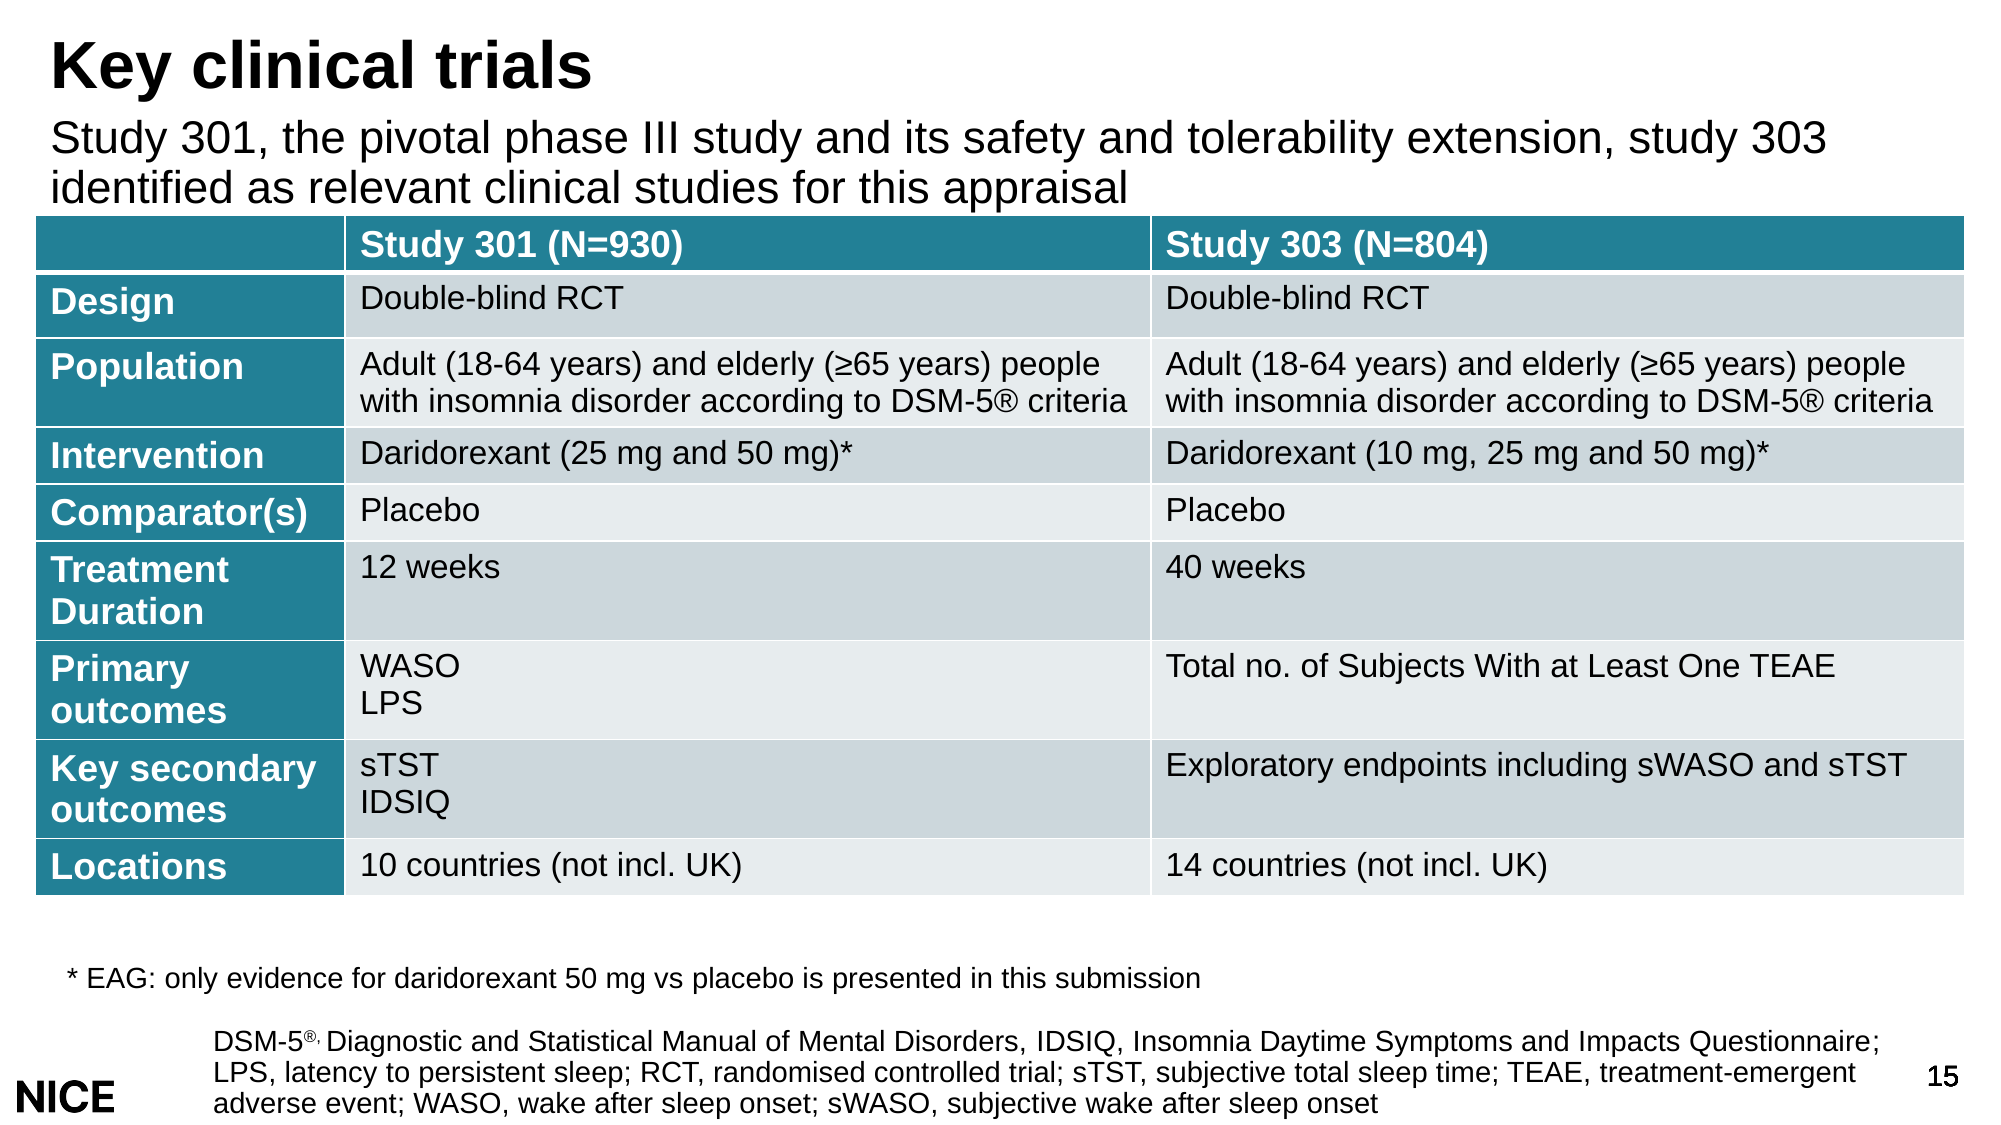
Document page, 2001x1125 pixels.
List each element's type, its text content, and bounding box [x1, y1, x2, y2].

table_cell Adult (18-64 years) and elderly (≥65 years) people with insomnia disorder according to DSM-5® criteria [1152, 339, 1964, 426]
table_header [36, 216, 344, 270]
table_cell Daridorexant (25 mg and 50 mg)* [346, 428, 1150, 483]
table_cell Adult (18-64 years) and elderly (≥65 years) people with insomnia disorder according to DSM-5® criteria [346, 339, 1150, 426]
table_cell 10 countries (not incl. UK) [346, 839, 1150, 895]
table_cell Key secondary outcomes [36, 740, 344, 838]
list Study 301, the pivotal phase III study and its safety and tolerability extension, study 303 identified as relevant clinical studies for this appraisal [35, 106, 1881, 193]
table_cell Double-blind RCT [1152, 275, 1964, 337]
table_cell Treatment Duration [36, 542, 344, 640]
table_cell Double-blind RCT [346, 275, 1150, 337]
text_box DSM-5®, Diagnostic and Statistical Manual of Mental Disorders, IDSIQ, Insomnia Daytime Symptoms and Impacts Questionnaire; LPS, latency to persistent sleep; RCT, randomised controlled trial; sTST, subjective total sleep time; TEAE, treatment-emergent adverse event; WASO, wake after sleep onset; sWASO, subjective wake after sleep onset [198, 1018, 1906, 1121]
table_cell Daridorexant (10 mg, 25 mg and 50 mg)* [1152, 428, 1964, 483]
table_cell Total no. of Subjects With at Least One TEAE [1152, 641, 1964, 739]
table_cell Exploratory endpoints including sWASO and sTST [1152, 740, 1964, 838]
table_cell WASO LPS [346, 641, 1150, 739]
table_cell 14 countries (not incl. UK) [1152, 839, 1964, 895]
table_cell Population [36, 339, 344, 426]
table_cell Intervention [36, 428, 344, 483]
table_cell 12 weeks [346, 542, 1150, 640]
table_cell 40 weeks [1152, 542, 1964, 640]
table_cell Design [36, 275, 344, 337]
title Key clinical trials [35, 23, 1881, 106]
table_header Study 303 (N=804) [1152, 216, 1964, 270]
table_cell sTST IDSIQ [346, 740, 1150, 838]
picture [17, 1080, 114, 1113]
table_cell Placebo [346, 485, 1150, 540]
table_header Study 301 (N=930) [346, 216, 1150, 270]
table_cell Comparator(s) [36, 485, 344, 540]
table_cell Placebo [1152, 485, 1964, 540]
table_cell Primary outcomes [36, 641, 344, 739]
table_cell Locations [36, 839, 344, 895]
text_box * EAG: only evidence for daridorexant 50 mg vs placebo is presented in this submission [52, 952, 1416, 1002]
